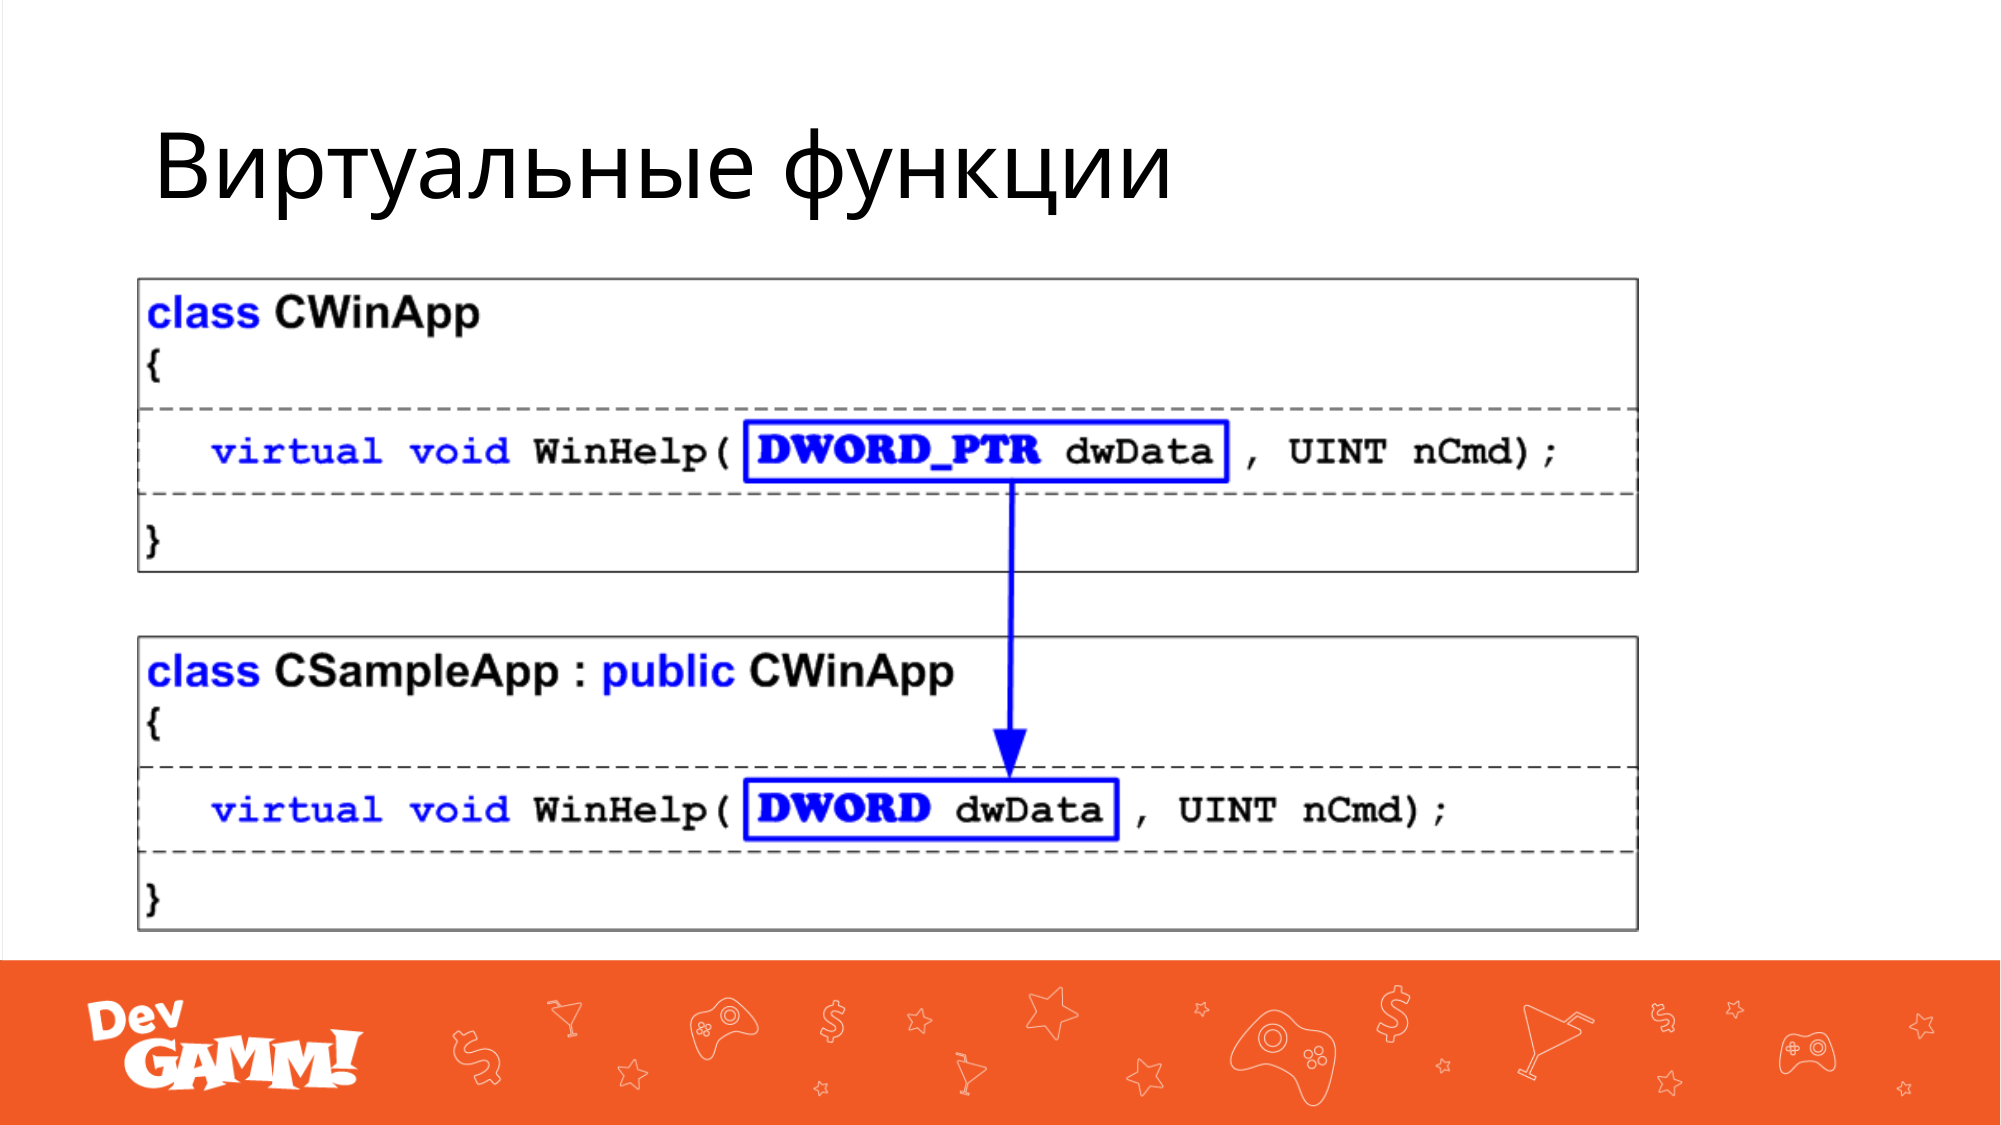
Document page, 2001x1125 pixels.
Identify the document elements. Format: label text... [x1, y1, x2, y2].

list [137, 277, 1639, 932]
title Виртуальные функции [137, 59, 1863, 278]
picture [0, 0, 2001, 1125]
